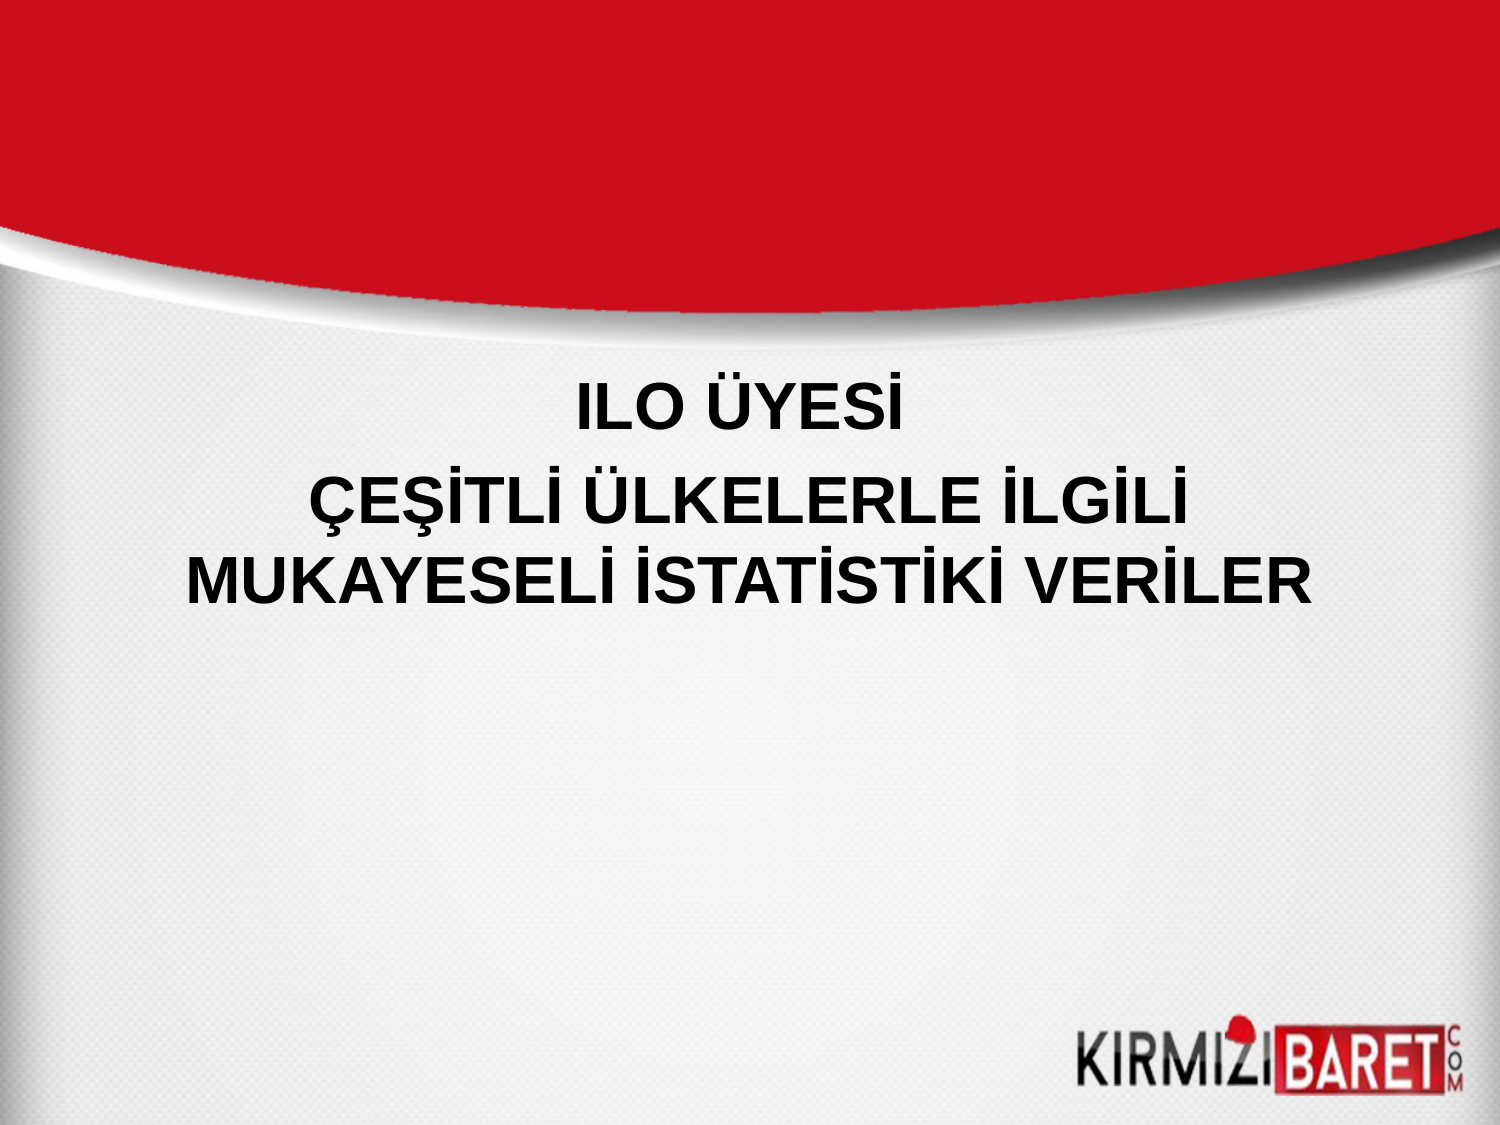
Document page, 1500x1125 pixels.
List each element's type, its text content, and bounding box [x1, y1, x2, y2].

list ILO ÜYESİ ÇEŞİTLİ ÜLKELERLE İLGİLİ MUKAYESELİ İSTATİSTİKİ VERİLER [74, 262, 1426, 1006]
picture [0, 0, 1500, 1125]
